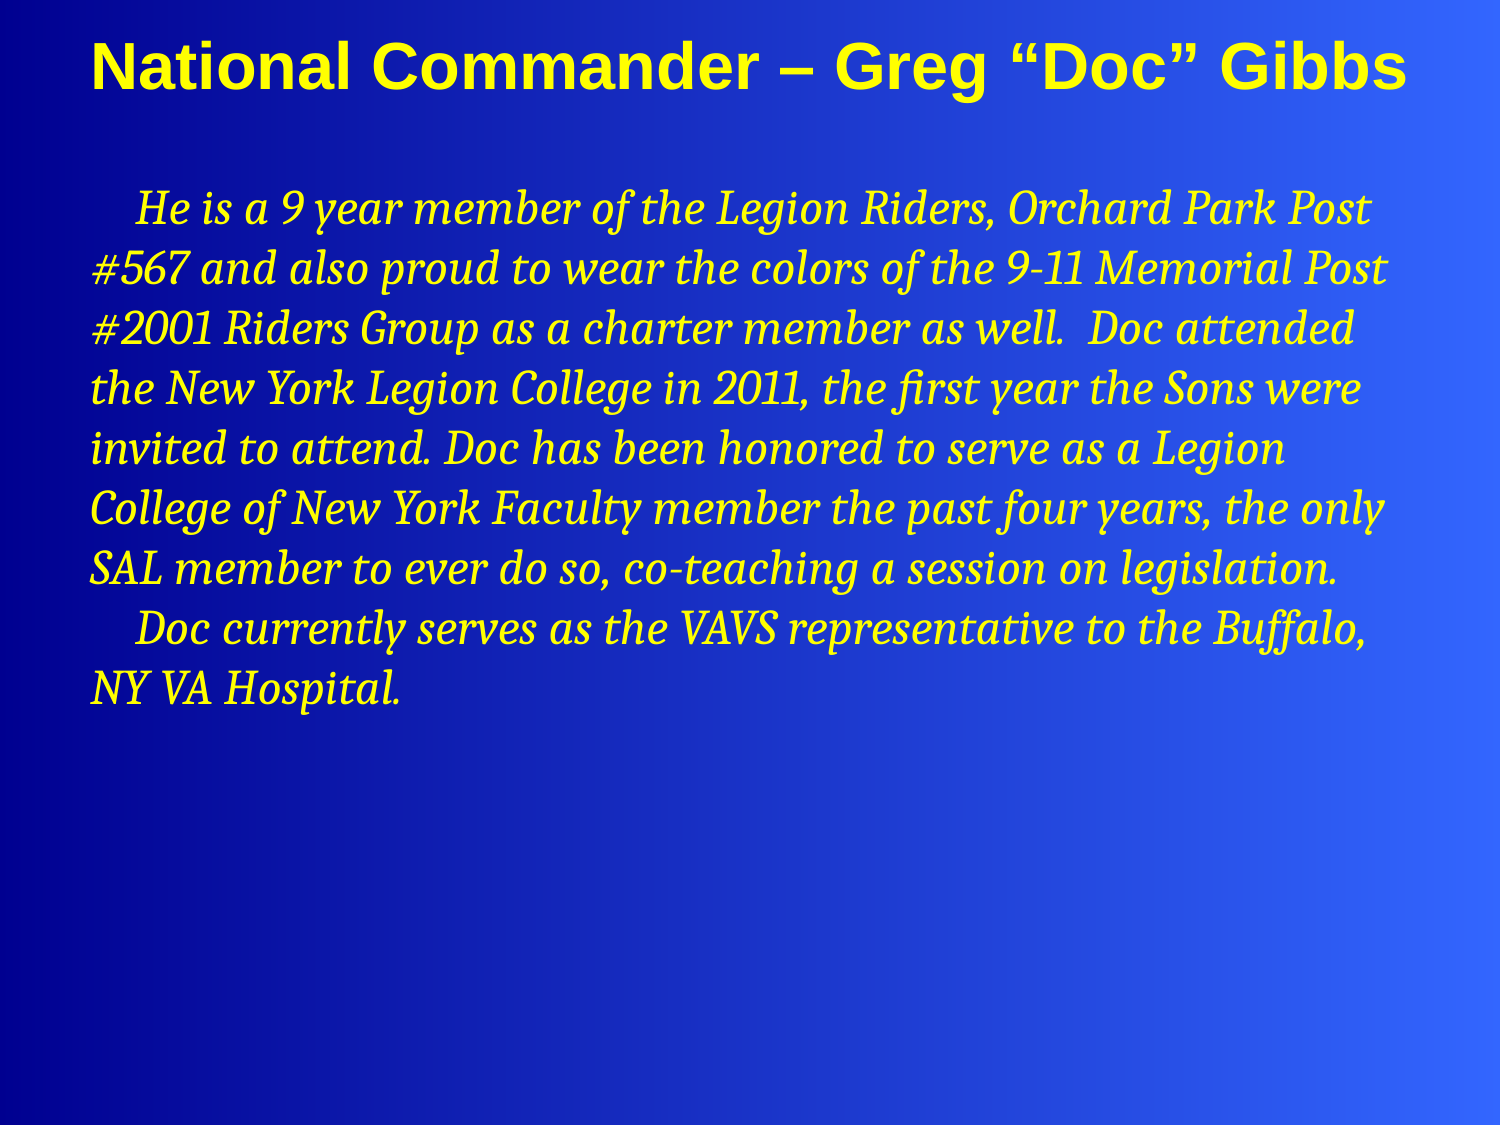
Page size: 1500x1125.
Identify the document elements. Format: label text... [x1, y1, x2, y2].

title National Commander – Greg “Doc” Gibbs [75, 1, 1425, 125]
list He is a 9 year member of the Legion Riders, Orchard Park Post #567 and also proud to wear the colors of the 9-11 Memorial Post #2001 Riders Group as a charter member as well. Doc attended the New York Legion College in 2011, the first year the Sons were invited to attend. Doc has been honored to serve as a Legion College of New York Faculty member the past four years, the only SAL member to ever do so, co-teaching a session on legislation. Doc currently serves as the VAVS representative to the Buffalo, NY VA Hospital. [75, 166, 1425, 1005]
